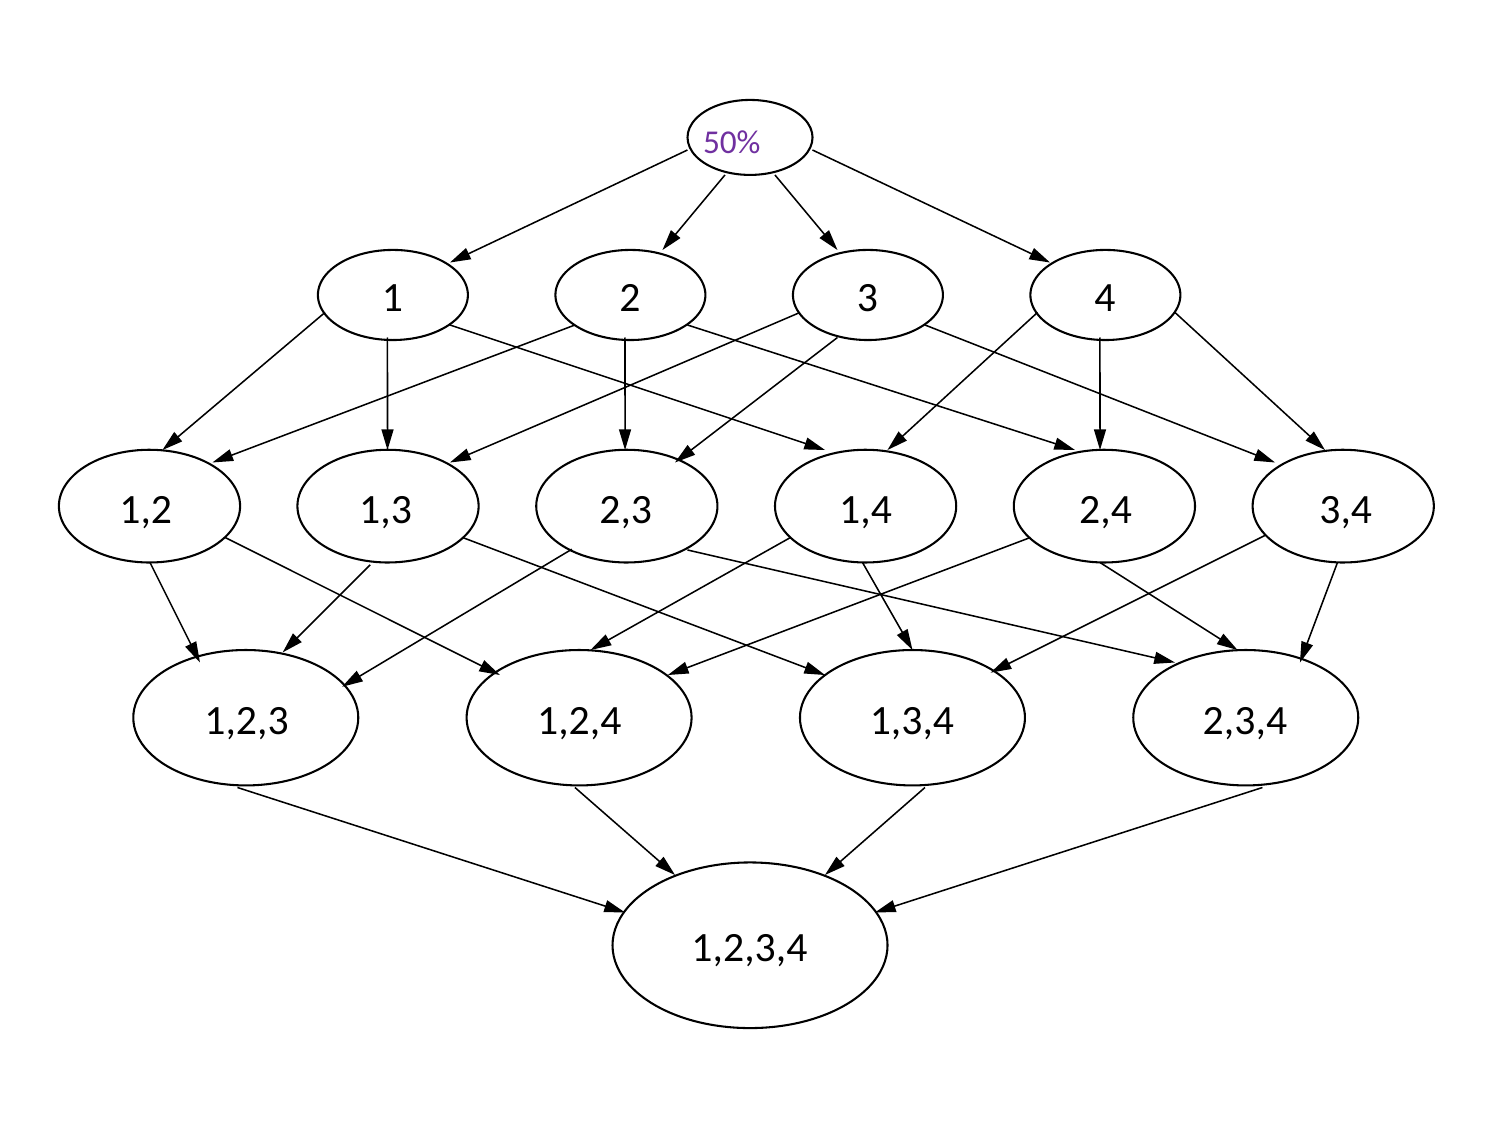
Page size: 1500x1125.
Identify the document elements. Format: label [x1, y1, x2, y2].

text_box [58, 99, 1435, 1029]
